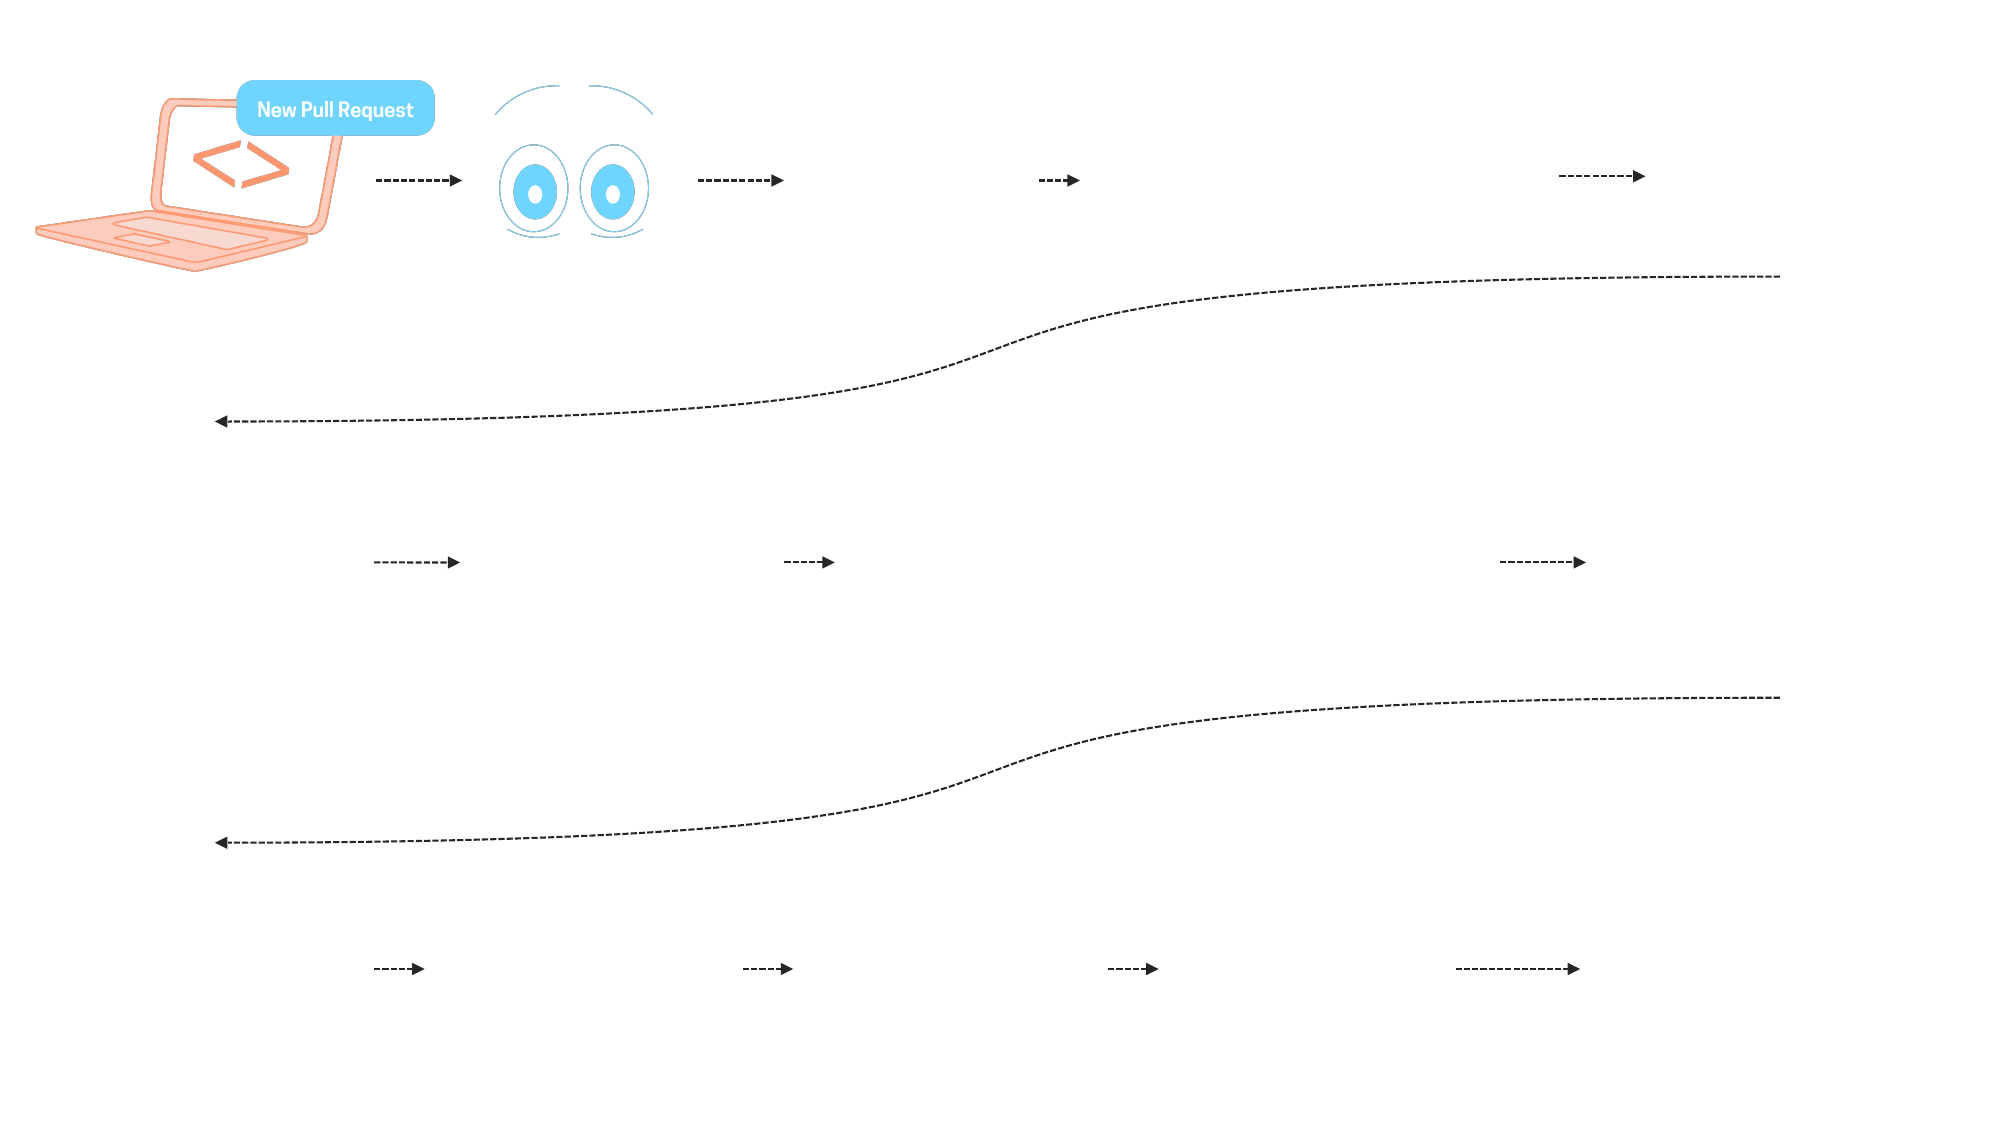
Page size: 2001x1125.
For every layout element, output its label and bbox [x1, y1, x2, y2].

picture [35, 80, 435, 272]
picture [495, 85, 653, 238]
text_box [924, 0, 1070, 1125]
